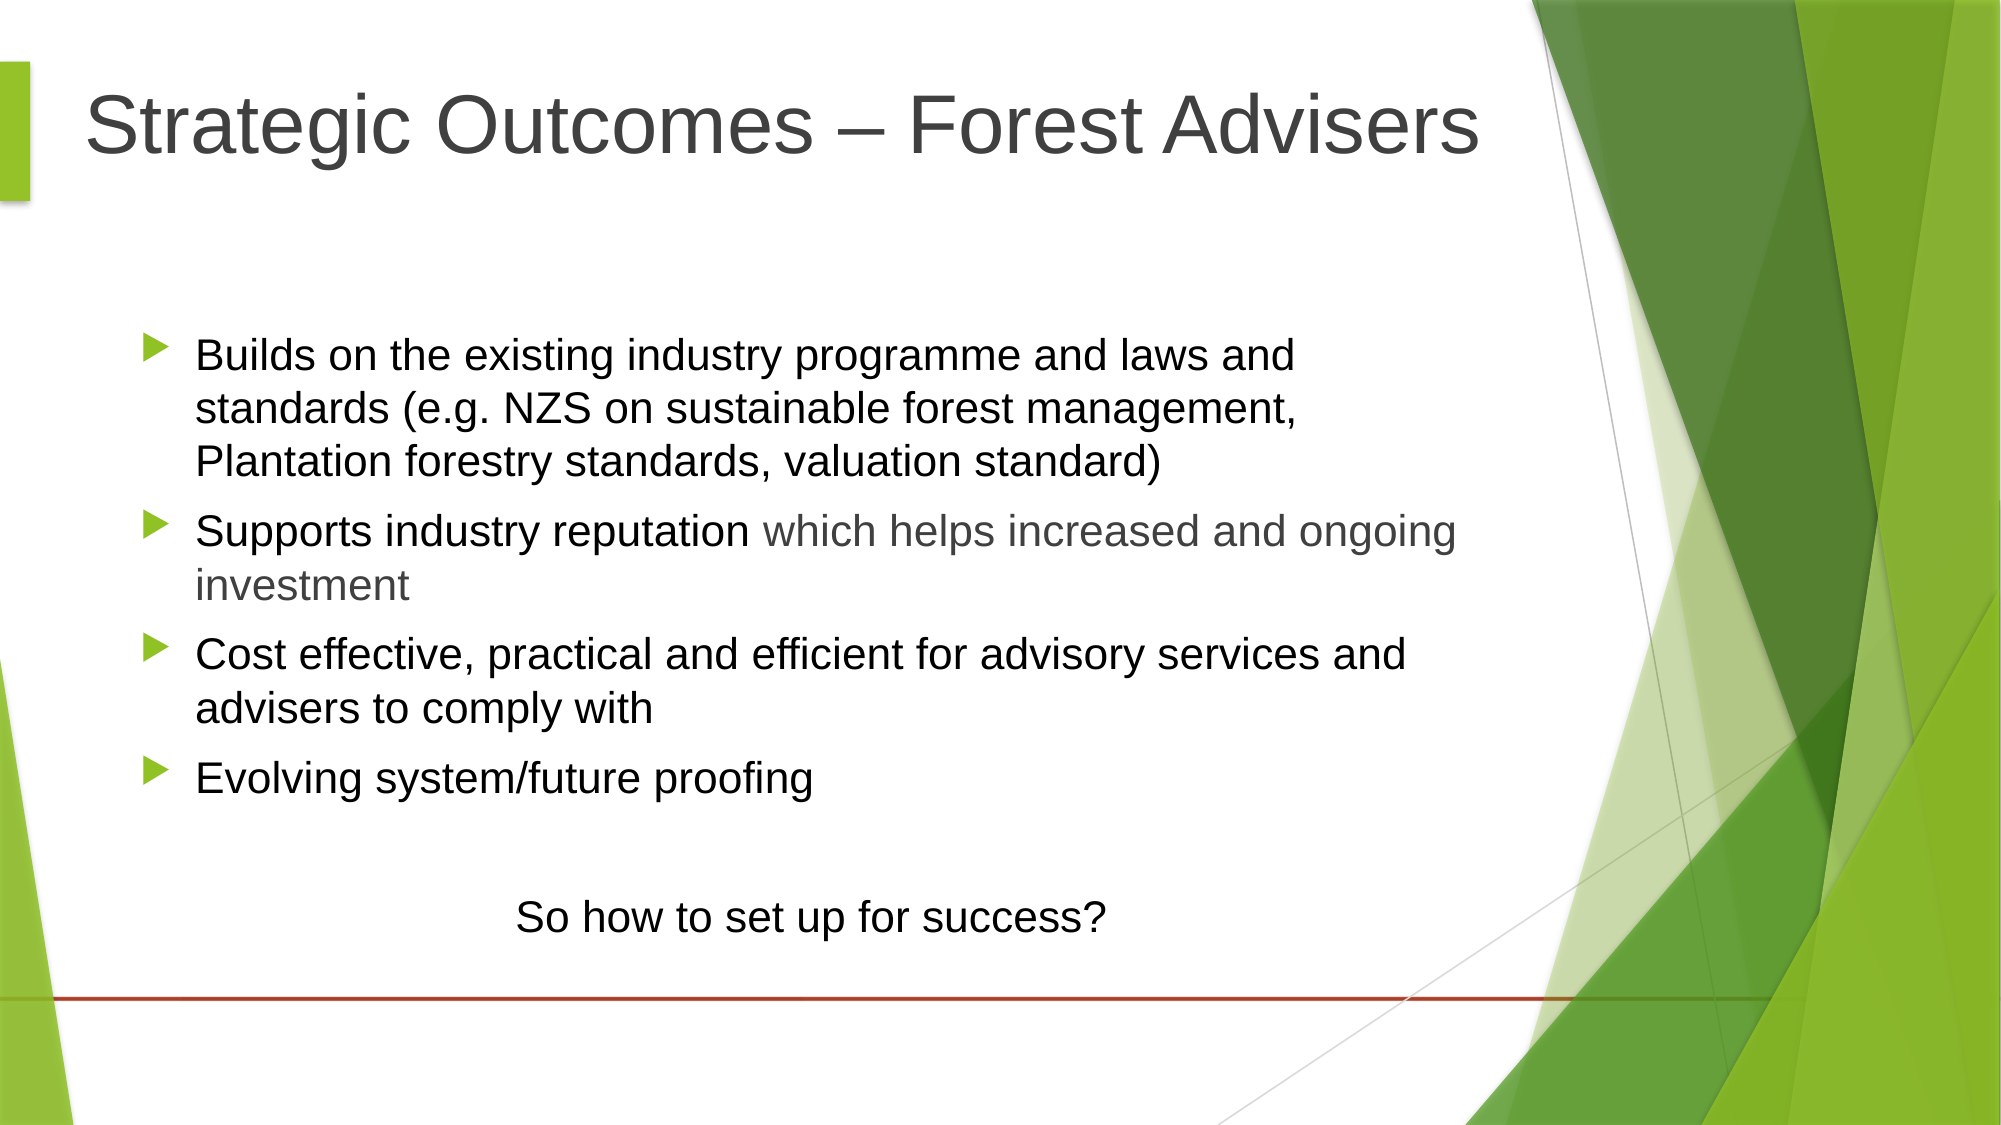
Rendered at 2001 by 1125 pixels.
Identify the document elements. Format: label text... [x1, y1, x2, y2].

picture [1221, 994, 1544, 1125]
title Strategic Outcomes – Forest Advisers [69, 62, 1979, 225]
list Builds on the existing industry programme and laws and standards (e.g. NZS on sustainable forest management, Plantation forestry standards, valuation standard) Supports industry reputation which helps increased and ongoing investment Cost effective, practical and efficient for advisory services and advisers to comply with Evolving system/future proofing So how to set up for success? [87, 248, 900, 950]
picture [1547, 46, 1553, 62]
text_box [900, 146, 1931, 994]
picture [0, 0, 1547, 1125]
